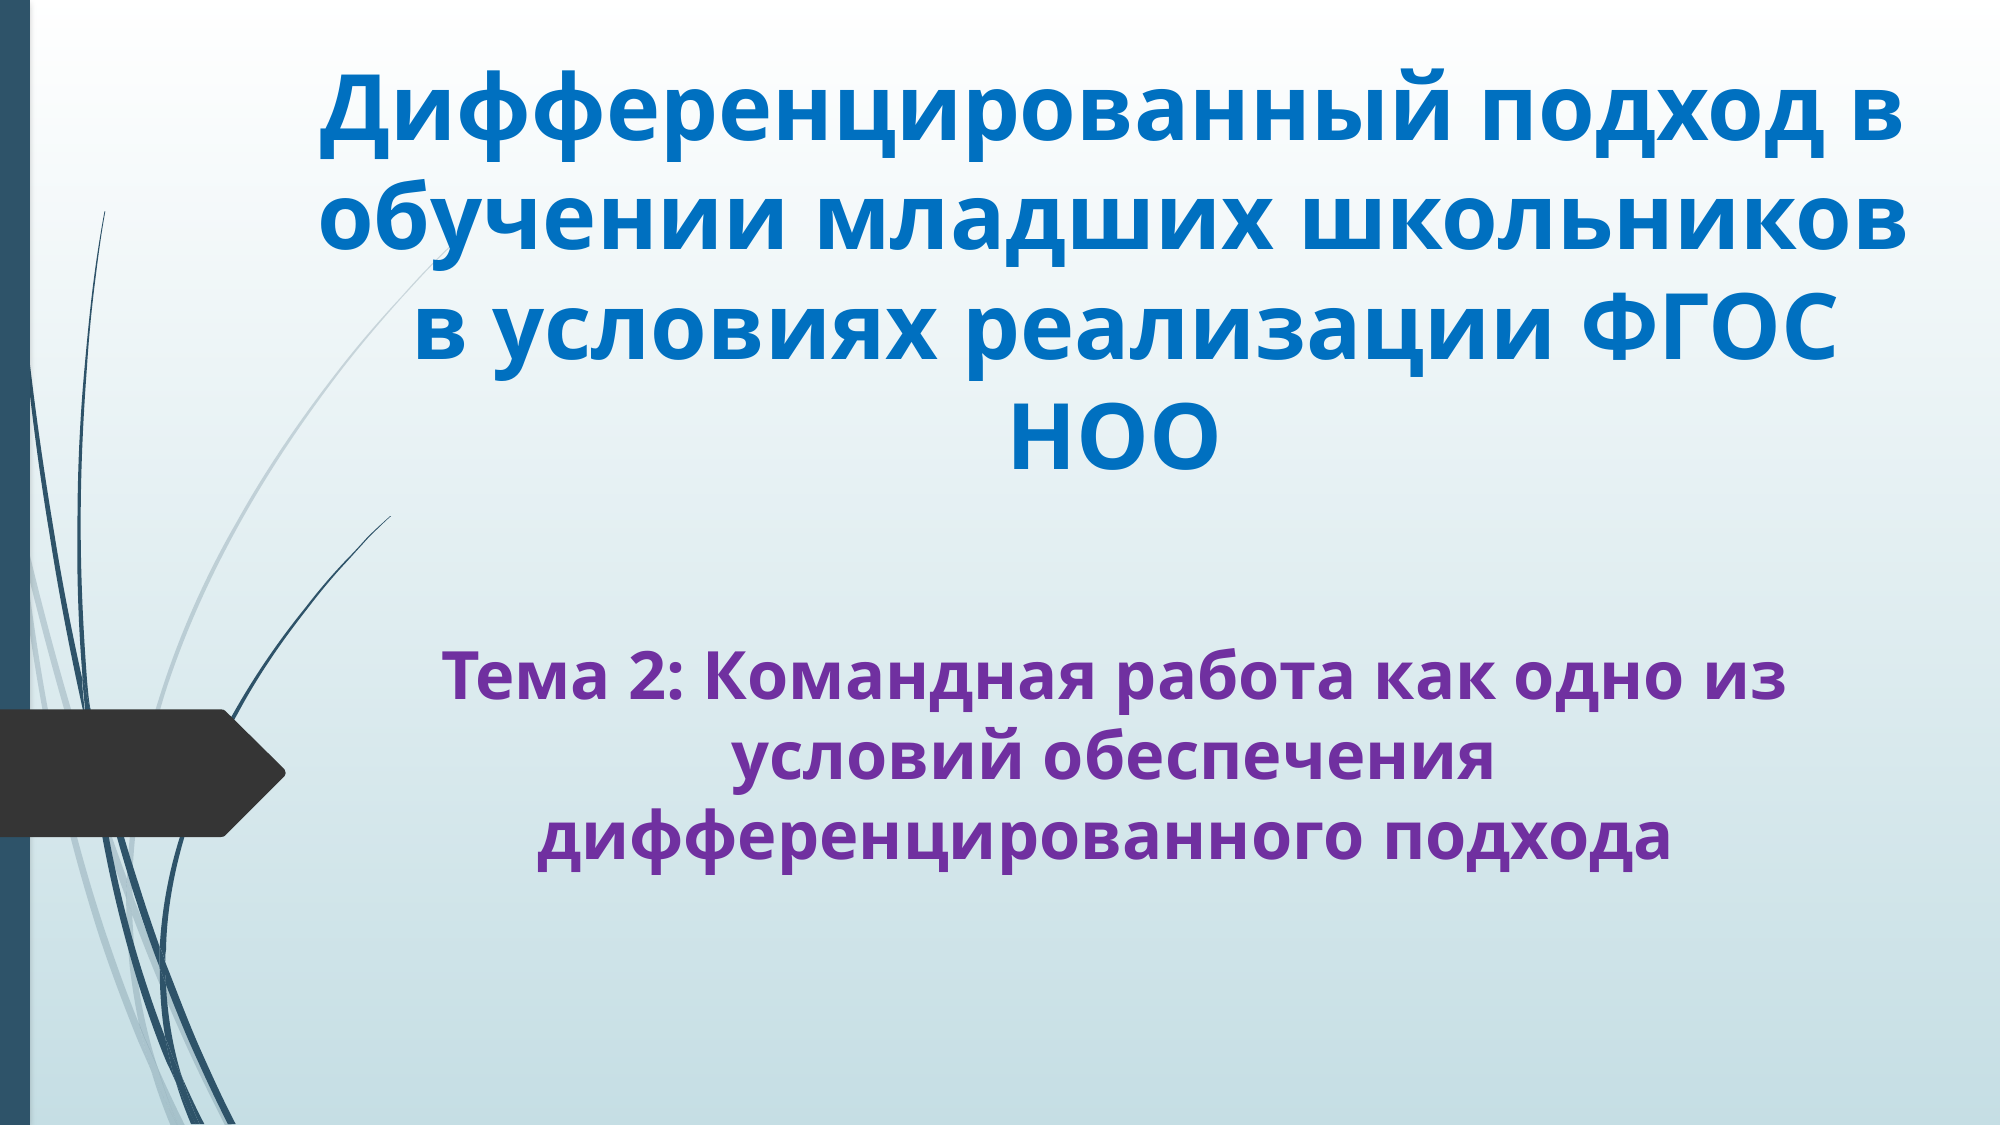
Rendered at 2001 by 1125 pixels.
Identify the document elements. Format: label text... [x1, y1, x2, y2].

subtitle Тема 2: Командная работа как одно из условий обеспечения дифференцированного подхода [383, 625, 1846, 810]
text_box Дифференцированный подход в обучении младших школьников в условиях реализации ФГОС НОО [272, 40, 1957, 496]
